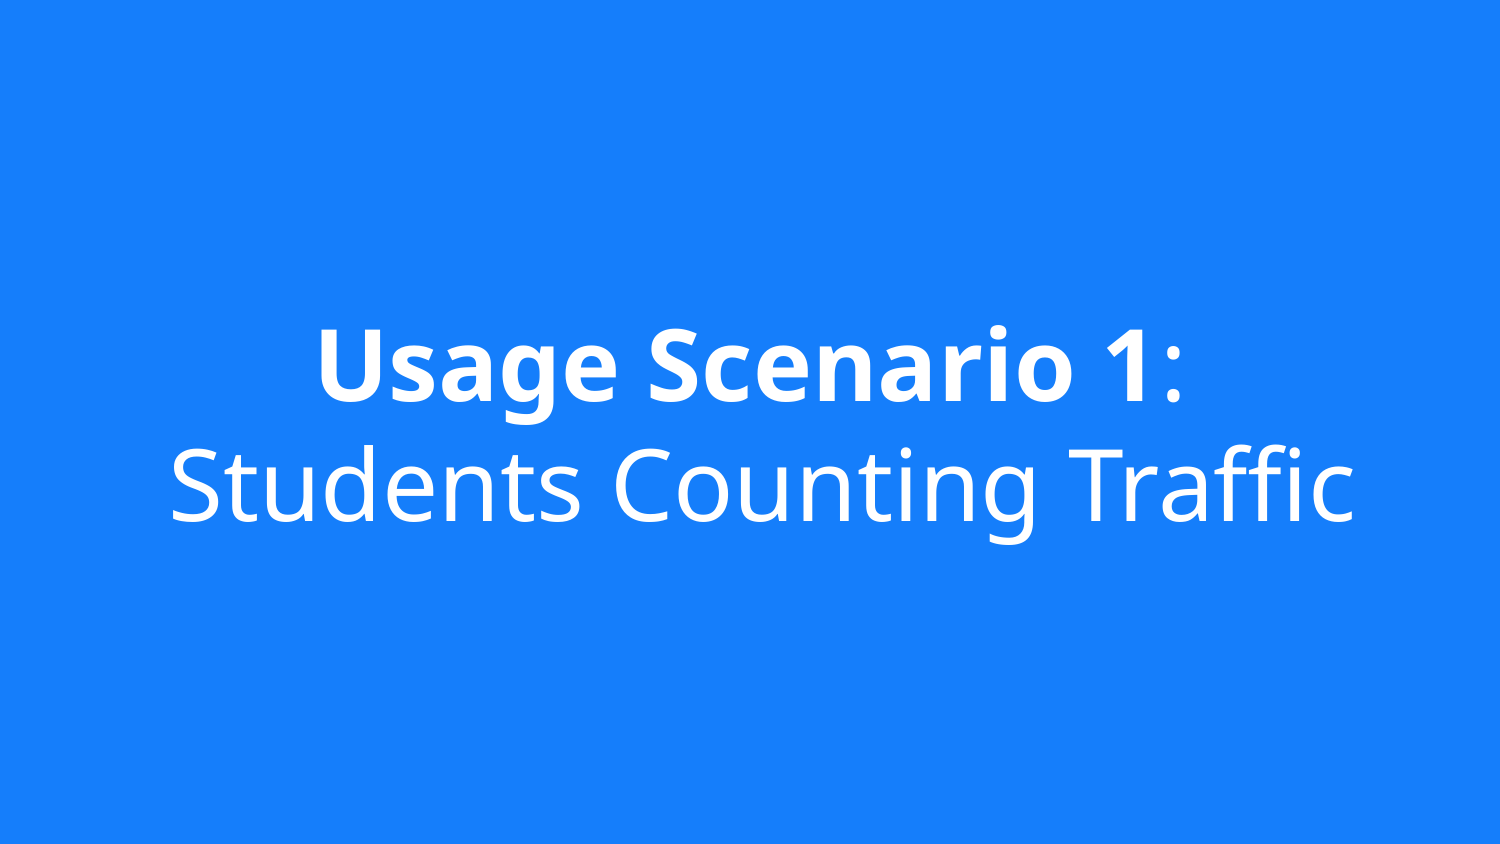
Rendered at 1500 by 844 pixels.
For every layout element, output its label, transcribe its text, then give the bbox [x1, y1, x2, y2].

title Usage Scenario 1: Students Counting Traffic [0, 86, 1500, 758]
